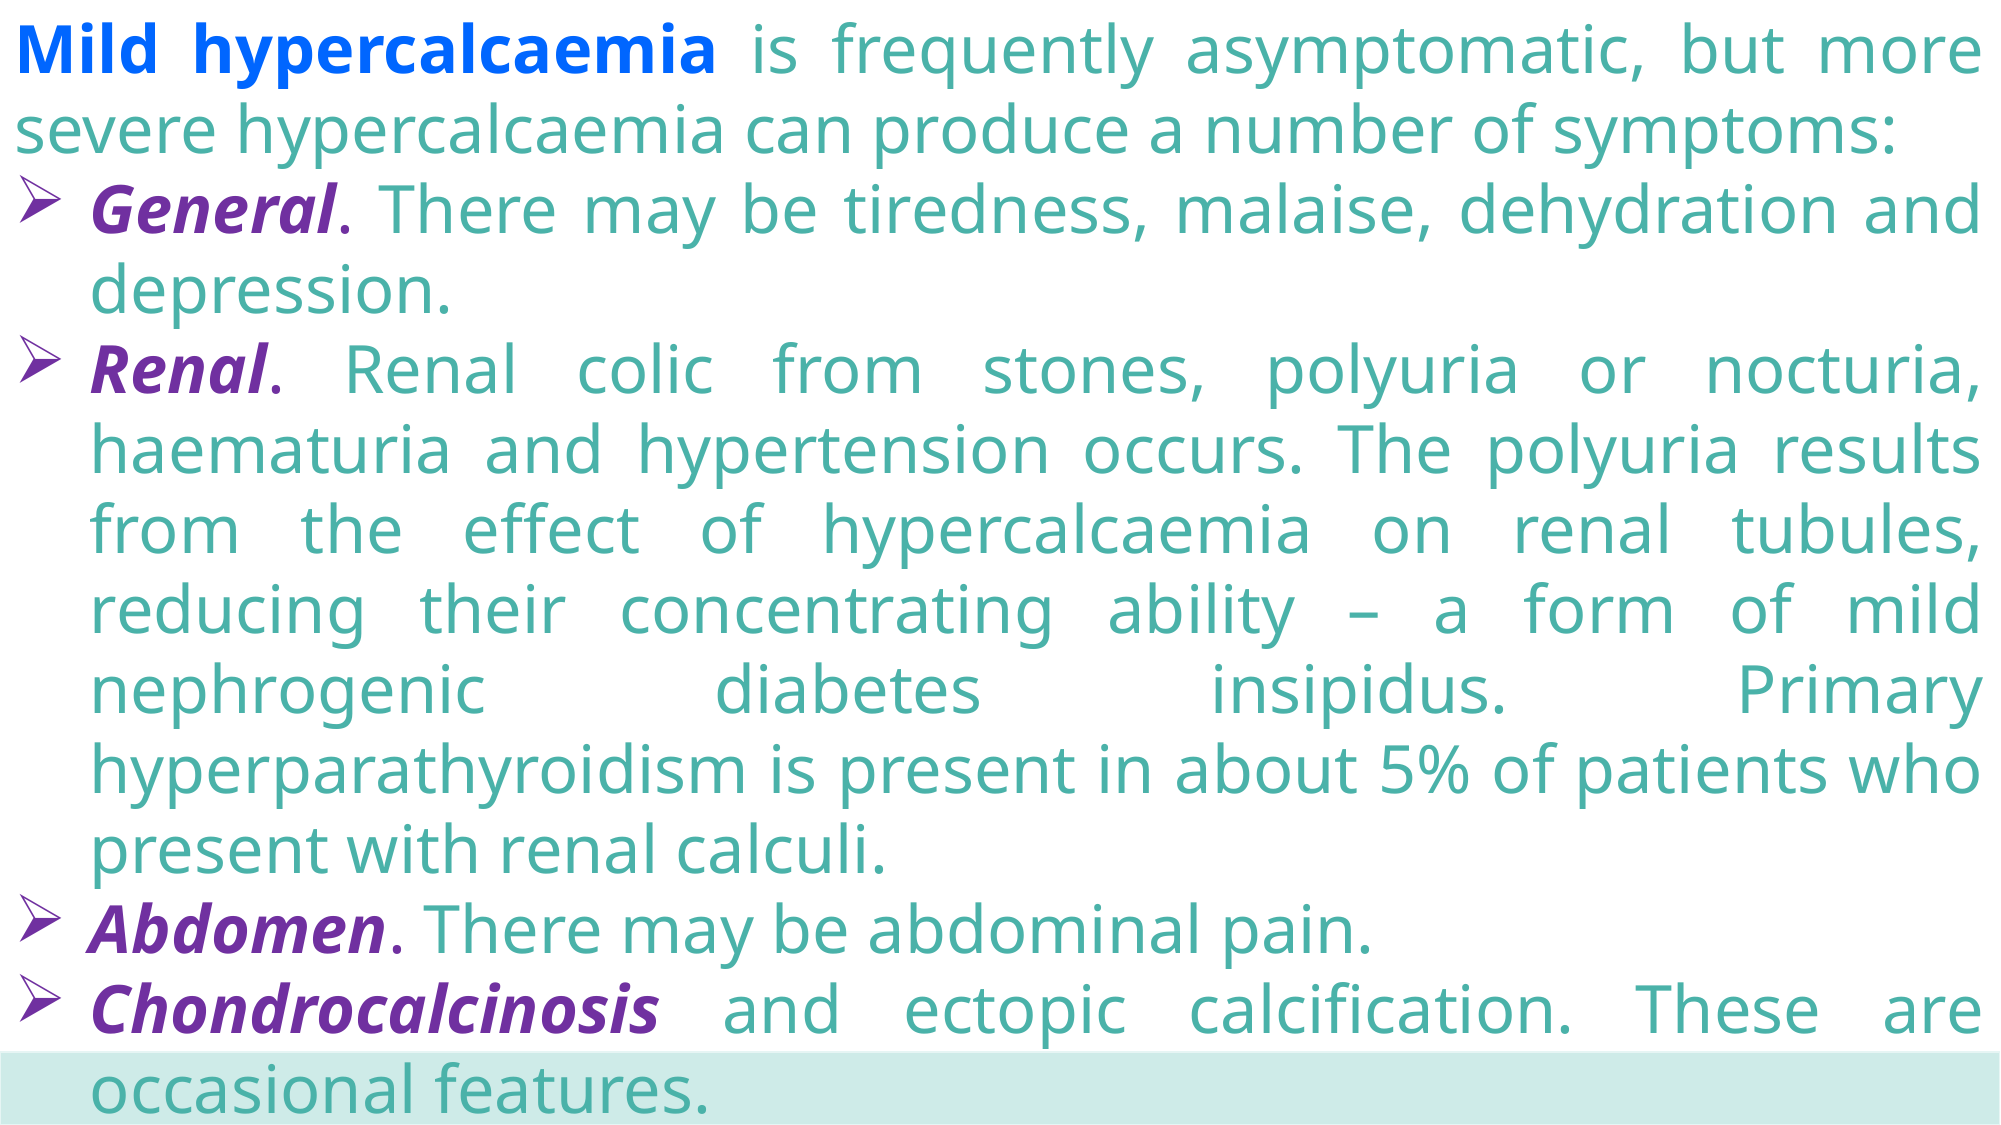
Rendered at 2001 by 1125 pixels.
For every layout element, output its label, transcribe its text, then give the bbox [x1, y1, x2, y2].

text_box Mild hypercalcaemia is frequently asymptomatic, but more severe hypercalcaemia can produce a number of symptoms: General. There may be tiredness, malaise, dehydration and depression. Renal. Renal colic from stones, polyuria or nocturia, haematuria and hypertension occurs. The polyuria results from the effect of hypercalcaemia on renal tubules, reducing their concentrating ability – a form of mild nephrogenic diabetes insipidus. Primary hyperparathyroidism is present in about 5% of patients who present with renal calculi. Abdomen. There may be abdominal pain. Chondrocalcinosis and ectopic calcification. These are occasional features. [0, 0, 2000, 1125]
